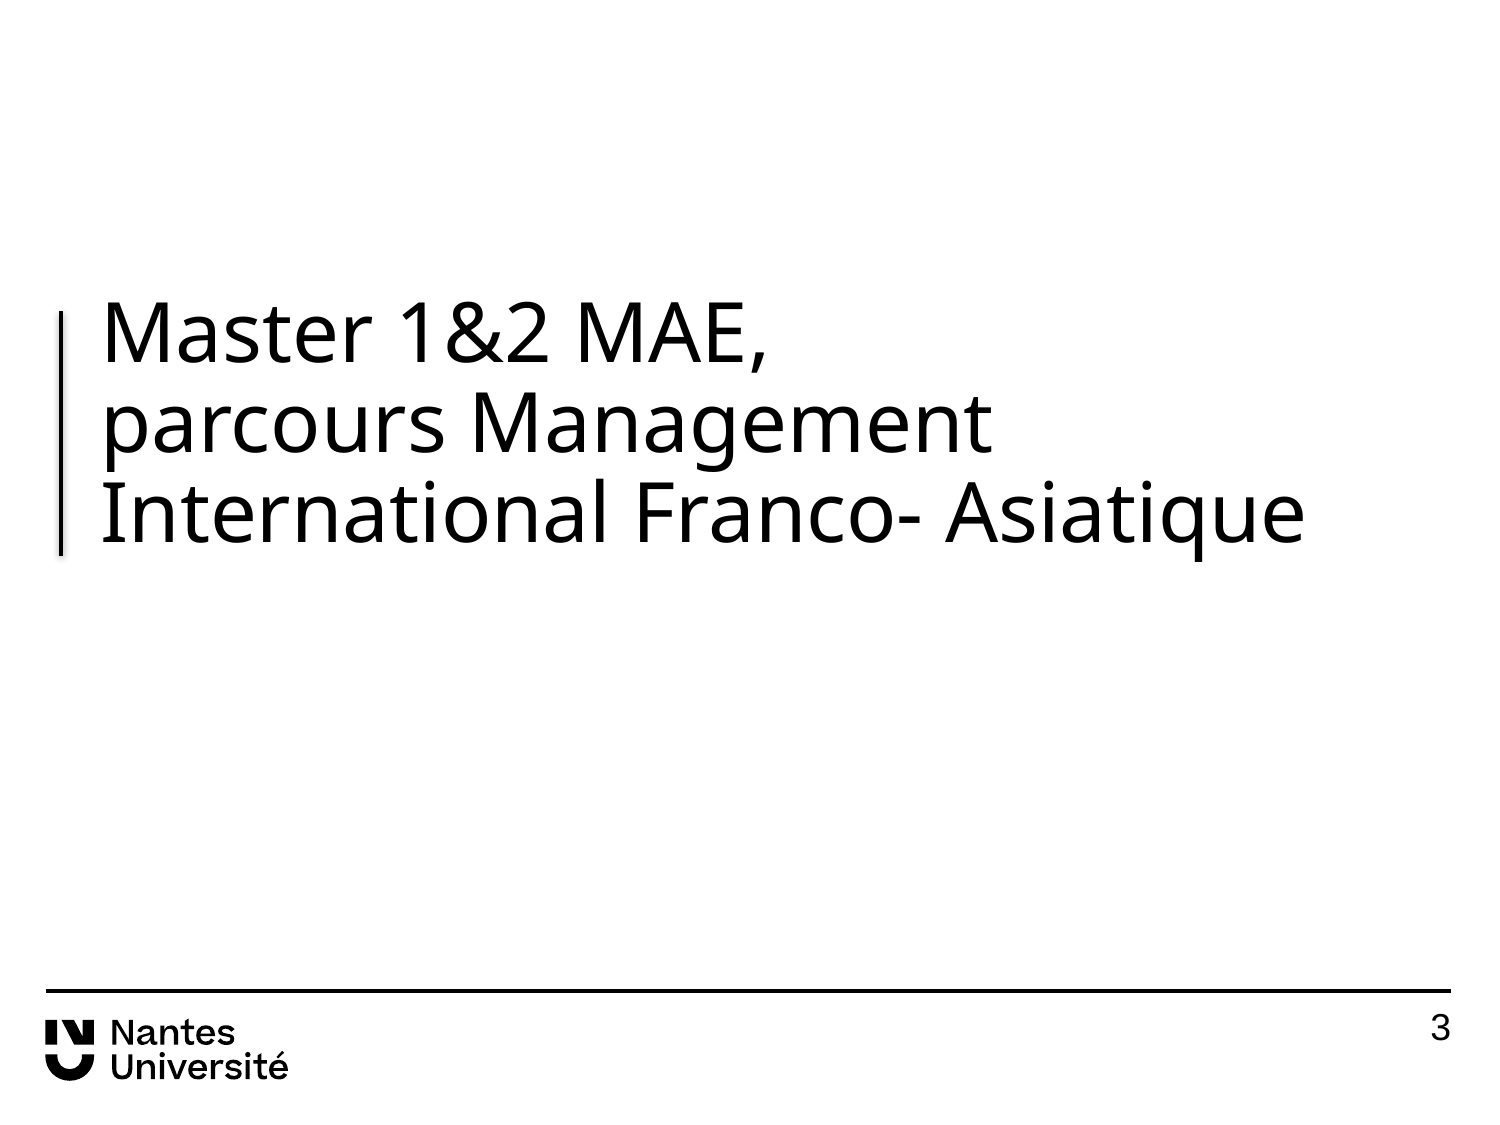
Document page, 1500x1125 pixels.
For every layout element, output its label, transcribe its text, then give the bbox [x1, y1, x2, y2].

slide_number 2 [1231, 1003, 1452, 1049]
list Master 1&2 MAE, parcours Management International Franco- Asiatique [100, 290, 1412, 794]
